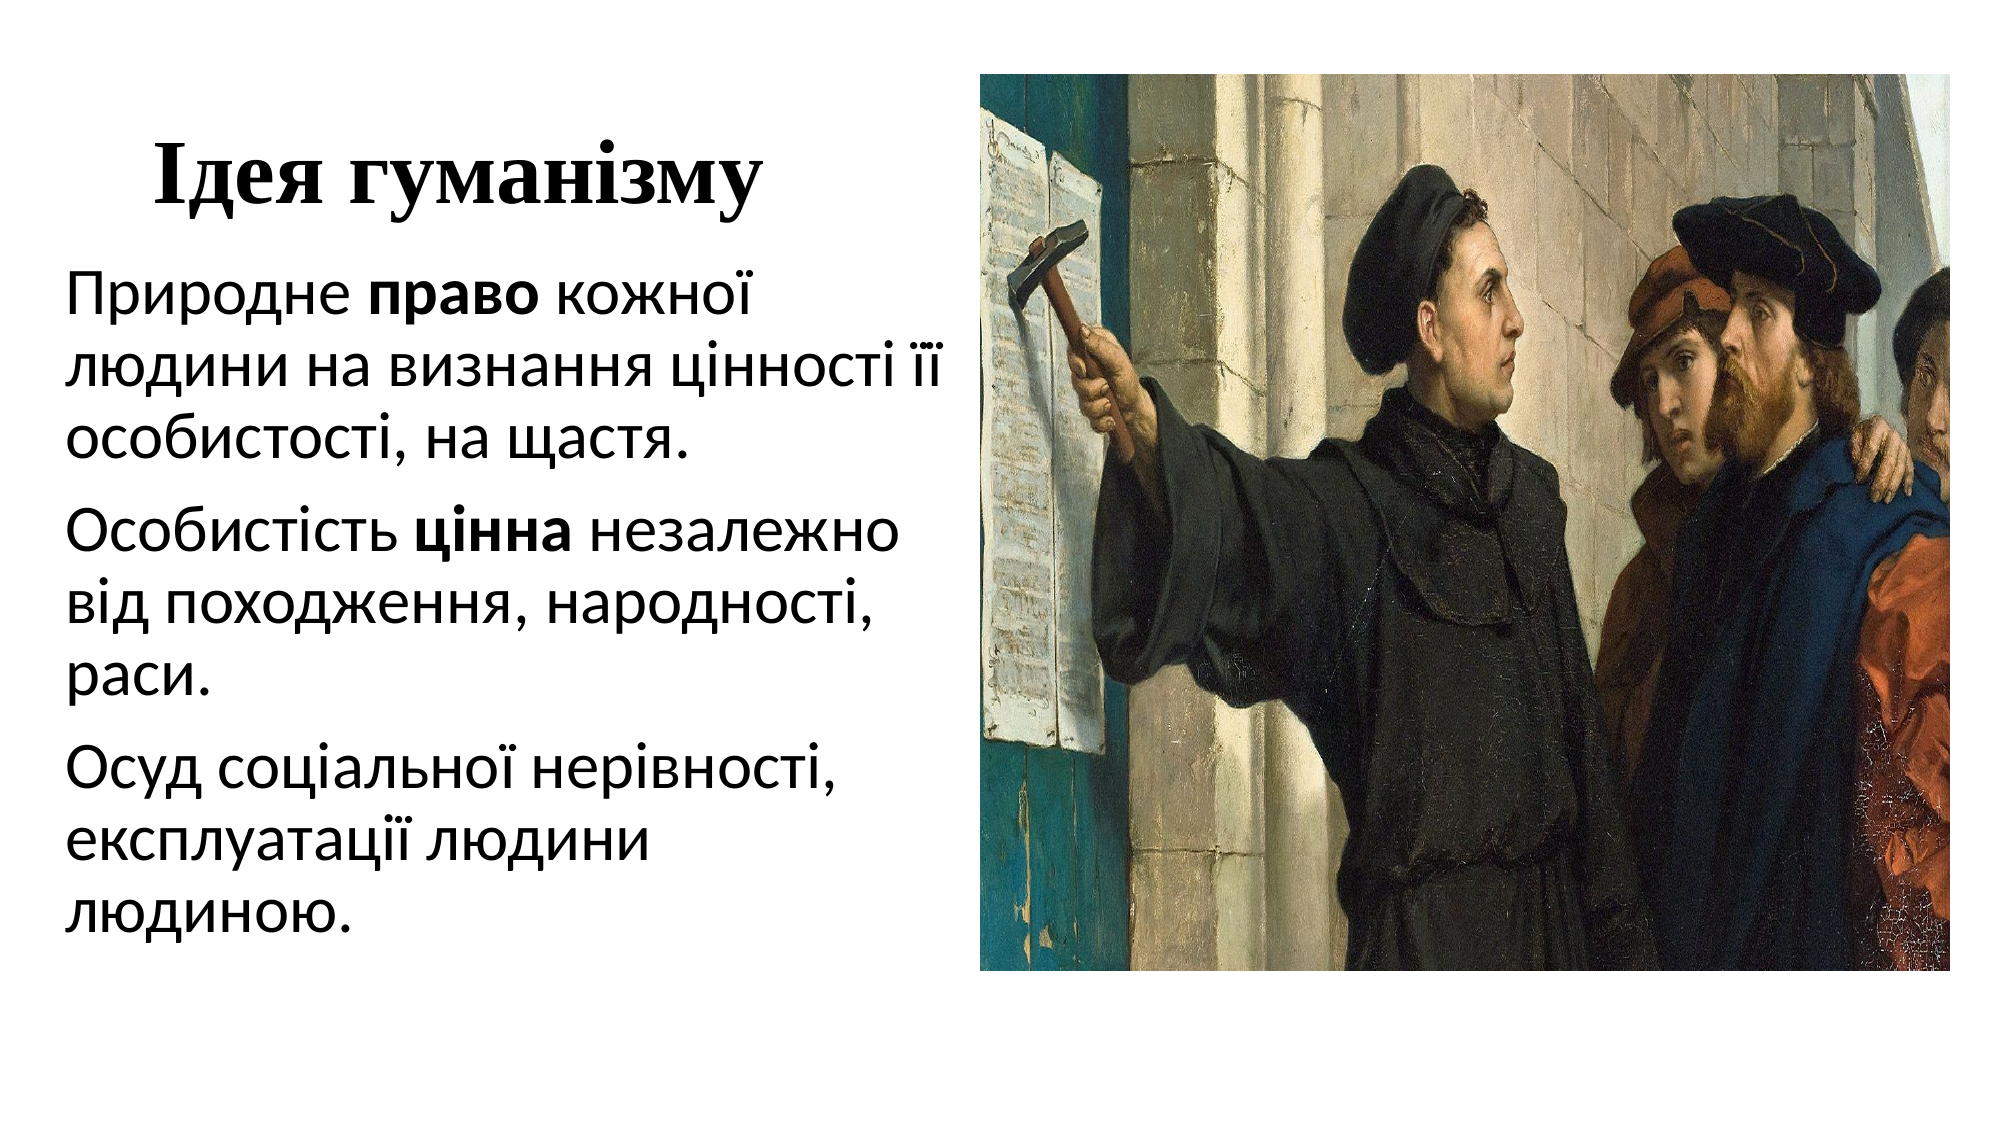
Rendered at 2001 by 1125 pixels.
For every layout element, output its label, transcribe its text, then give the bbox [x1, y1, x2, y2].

title Ідея гуманізму [137, 75, 960, 231]
list Природне право кожної людини на визнання цінності її особистості, на щастя. Особистість цінна незалежно від походження, народності, раси. Осуд соціальної нерівності, експлуатації людини людиною. [50, 249, 960, 963]
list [980, 74, 1950, 971]
